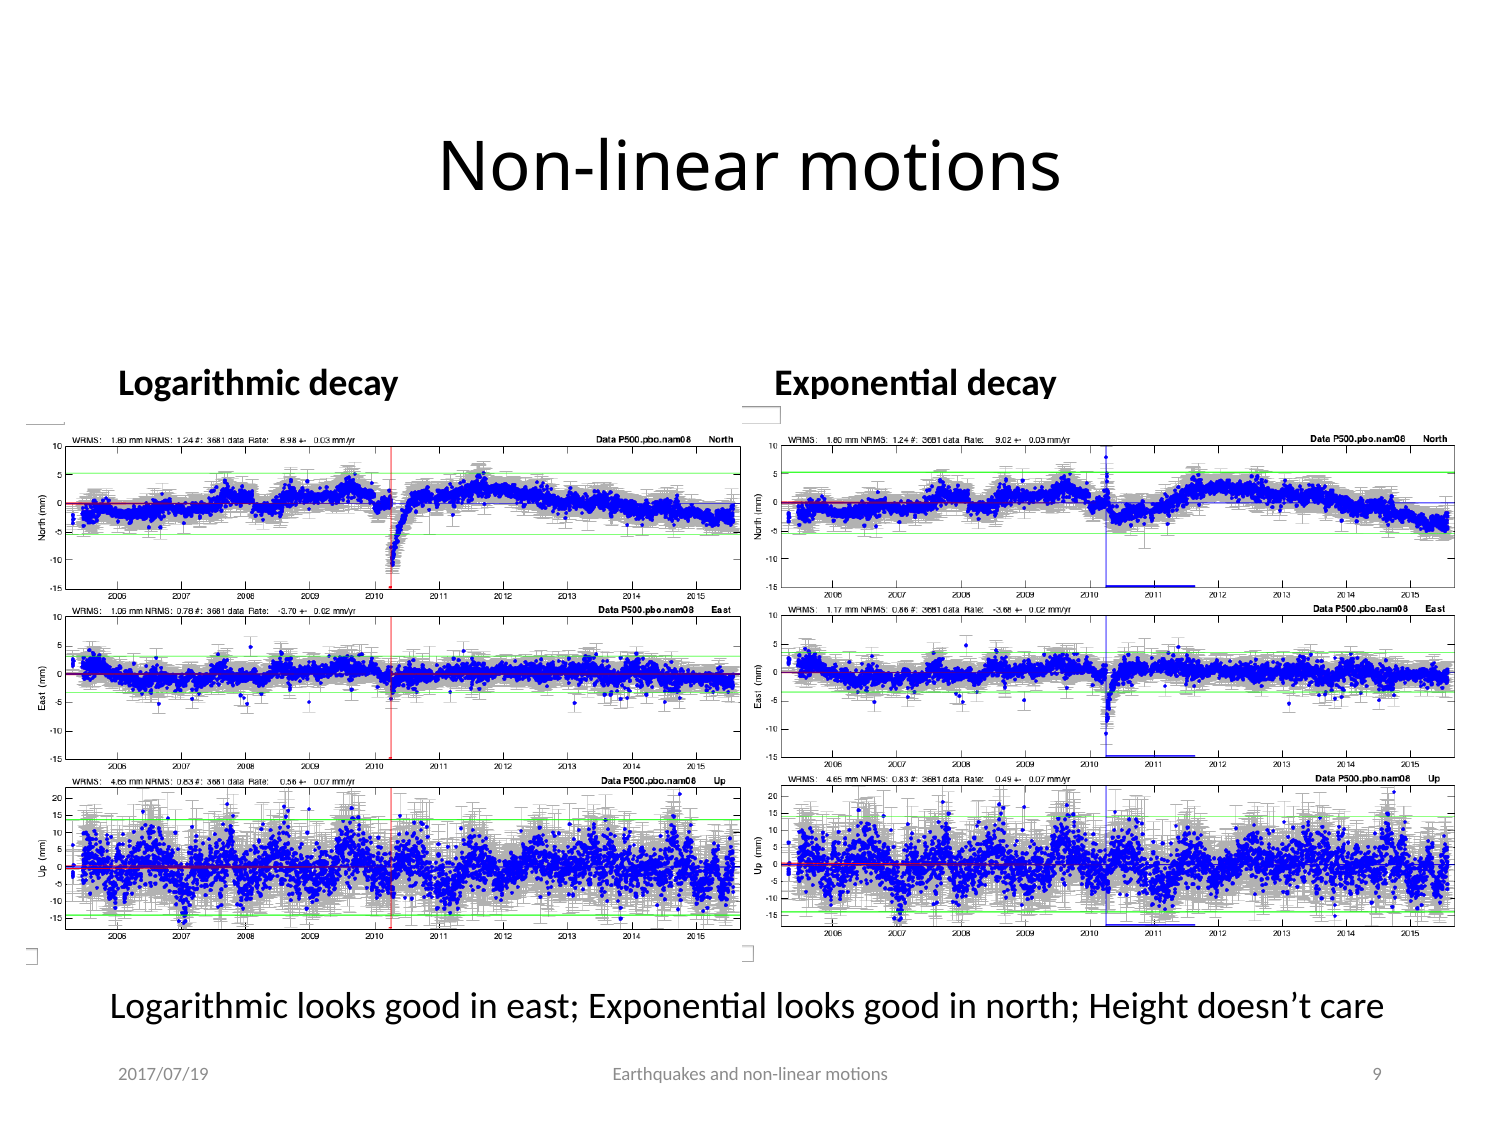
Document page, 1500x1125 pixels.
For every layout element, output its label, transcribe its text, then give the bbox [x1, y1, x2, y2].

slide_number 8 [1059, 1042, 1397, 1103]
text_box Logarithmic looks good in east; Exponential looks good in north; Height doesn’t care [95, 973, 1405, 1034]
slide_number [103, 1042, 441, 1103]
list Exponential decay [759, 275, 1398, 399]
footer Earthquakes and non-linear motions [496, 1042, 1004, 1103]
list Logarithmic decay [103, 275, 738, 411]
title Non-linear motions [103, 59, 1398, 278]
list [26, 422, 770, 974]
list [741, 399, 1484, 965]
